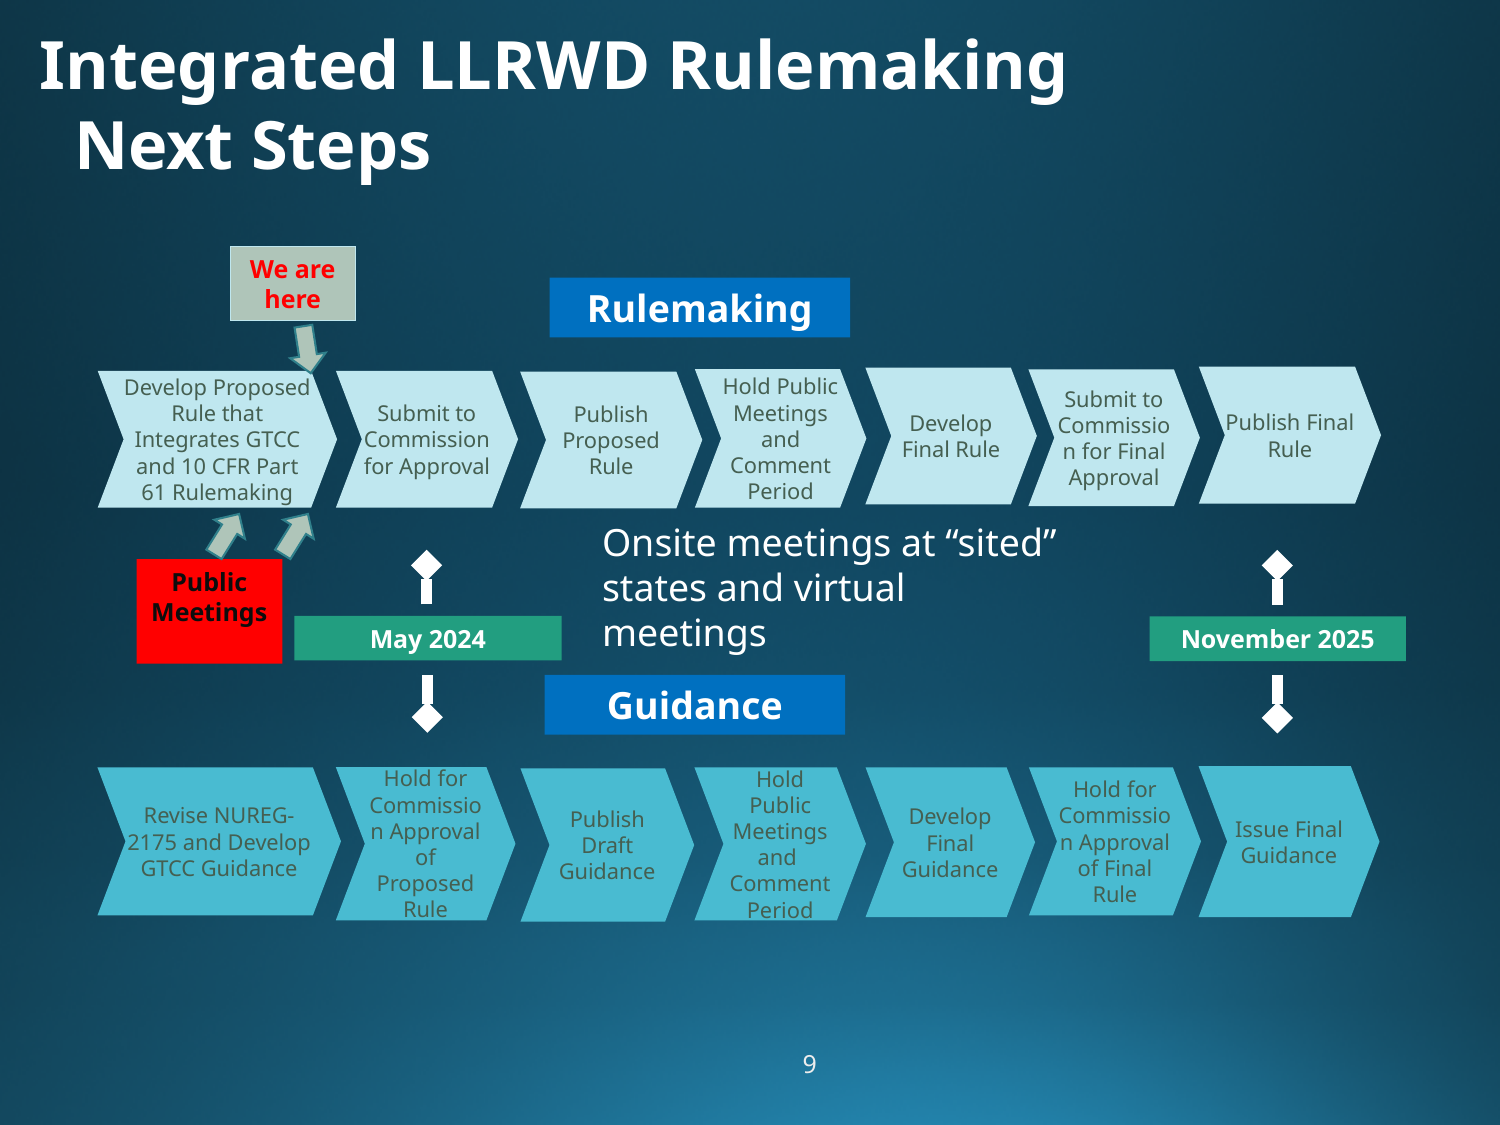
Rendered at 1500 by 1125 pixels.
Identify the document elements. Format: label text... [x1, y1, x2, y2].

text_box Develop Proposed Rule that Integrates GTCC and 10 CFR Part 61 Rulemaking [97, 370, 338, 508]
text_box Hold for Commission Approval of Final Rule [1028, 767, 1202, 916]
text_box Develop Final Rule [865, 367, 1037, 505]
text_box We are here [230, 246, 356, 321]
text_box [204, 512, 247, 561]
text_box Hold Public Meetings and Comment Period [694, 369, 867, 508]
text_box November 2025 [1149, 616, 1406, 662]
text_box Rulemaking [549, 277, 851, 338]
text_box Guidance [544, 674, 846, 735]
text_box Onsite meetings at “sited” states and virtual meetings [478, 512, 1083, 623]
text_box Issue Final Guidance [1198, 766, 1380, 918]
text_box Hold for Commission Approval of Proposed Rule [335, 767, 516, 921]
text_box May 2024 [427, 615, 562, 661]
text_box [287, 323, 328, 375]
text_box Integrated LLRWD Rulemaking Next Steps [24, 34, 1278, 171]
text_box Revise NUREG-2175 and Develop GTCC Guidance [97, 767, 341, 916]
text_box Submit to Commission for Approval [335, 370, 519, 508]
text_box Hold Public Meetings and Comment Period [694, 767, 866, 921]
slide_number 9 [728, 1018, 832, 1113]
text_box May 2024 [294, 615, 426, 661]
text_box Publish Final Rule [1198, 366, 1382, 504]
text_box Public Meetings [136, 559, 283, 664]
text_box Publish Proposed Rule [520, 371, 703, 509]
text_box Develop Final Guidance [865, 767, 1036, 918]
text_box [273, 512, 316, 561]
picture [0, 0, 1500, 1125]
text_box Publish Draft Guidance [520, 768, 695, 922]
text_box Submit to Commission for Final Approval [1028, 369, 1200, 507]
